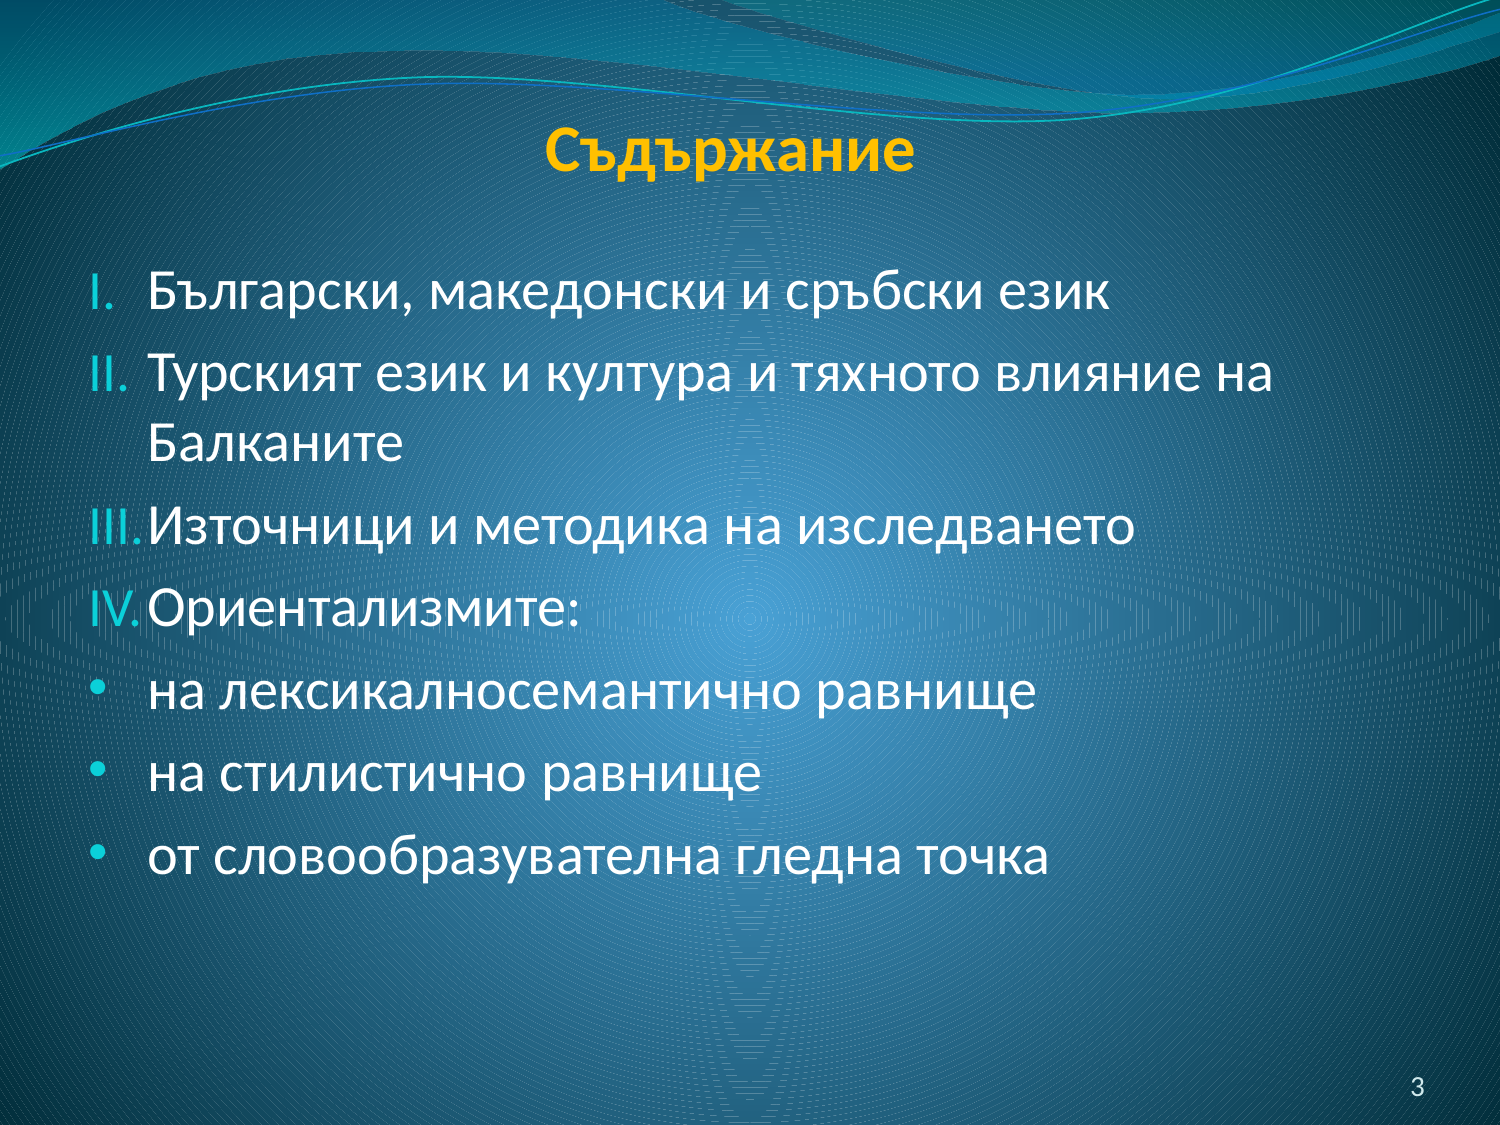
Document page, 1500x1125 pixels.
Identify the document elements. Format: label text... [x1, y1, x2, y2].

slide_number 3 [1299, 1042, 1425, 1103]
title Съдържание [88, 101, 1377, 185]
subtitle Български, македонски и сръбски език Турският език и култура и тяхното влияние на Балканите Източници и методика на изследването Ориентализмите: на лексикалносемантично равнище на стилистично равнище от словообразувателна гледна точка [88, 243, 1437, 1024]
